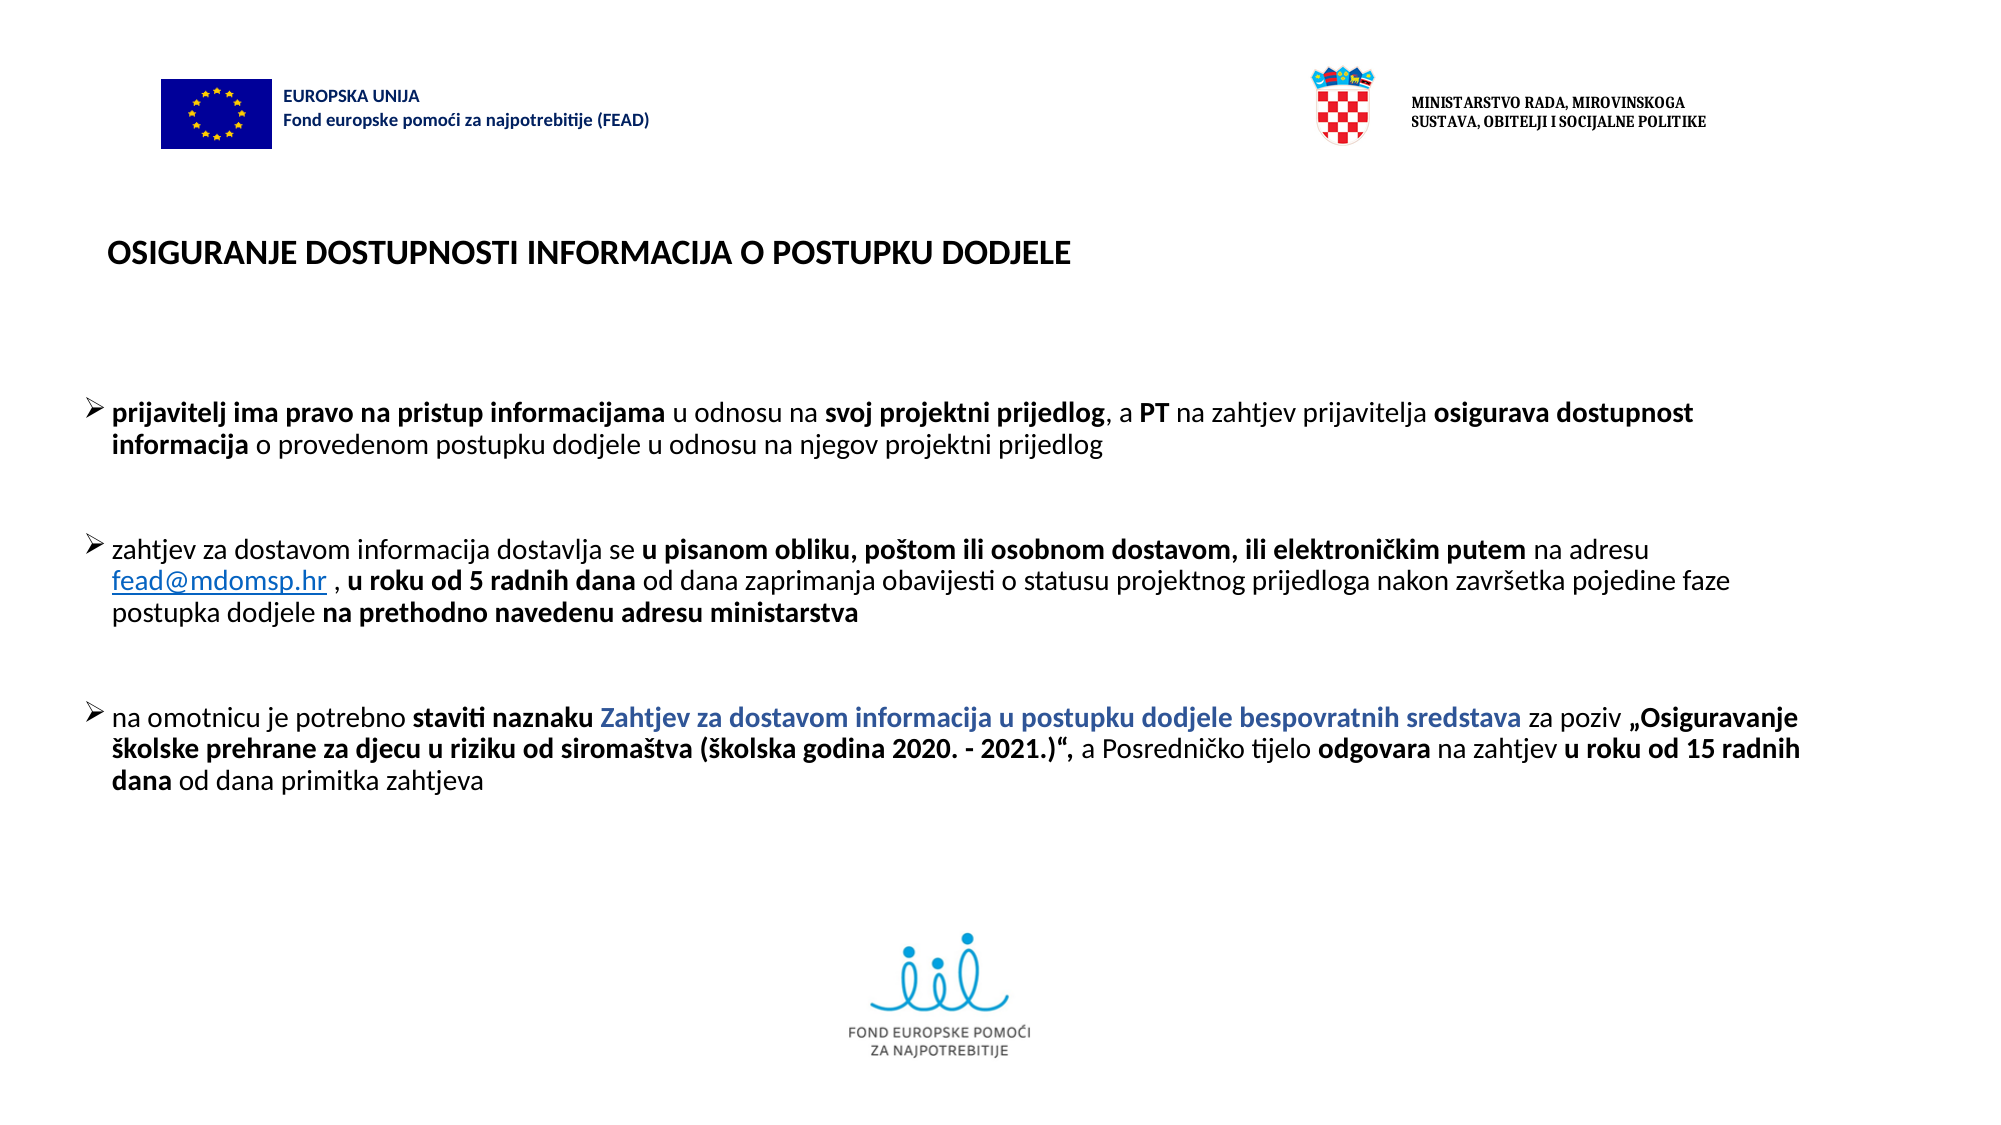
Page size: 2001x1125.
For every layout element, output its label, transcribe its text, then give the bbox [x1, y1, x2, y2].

picture [283, 84, 1224, 156]
subtitle prijavitelj ima pravo na pristup informacijama u odnosu na svoj projektni prijedlog, a PT na zahtjev prijavitelja osigurava dostupnost informacija o provedenom postupku dodjele u odnosu na njegov projektni prijedlog zahtjev za dostavom informacija dostavlja se u pisanom obliku, poštom ili osobnom dostavom, ili elektroničkim putem na adresu fead@mdomsp.hr , u roku od 5 radnih dana od dana zaprimanja obavijesti o statusu projektnog prijedloga nakon završetka pojedine faze postupka dodjele na prethodno navedenu adresu ministarstva na omotnicu je potrebno staviti naznaku Zahtjev za dostavom informacija u postupku dodjele bespovratnih sredstava za poziv „Osiguravanje školske prehrane za djecu u riziku od siromaštva (školska godina 2020. - 2021.)“, a Posredničko tijelo odgovara na zahtjev u roku od 15 radnih dana od dana primitka zahtjeva [68, 299, 1843, 968]
picture [161, 79, 272, 149]
picture [1275, 60, 2000, 156]
title OSIGURANJE DOSTUPNOSTI INFORMACIJA O POSTUPKU DODJELE [92, 225, 1867, 318]
picture [807, 930, 1083, 1062]
